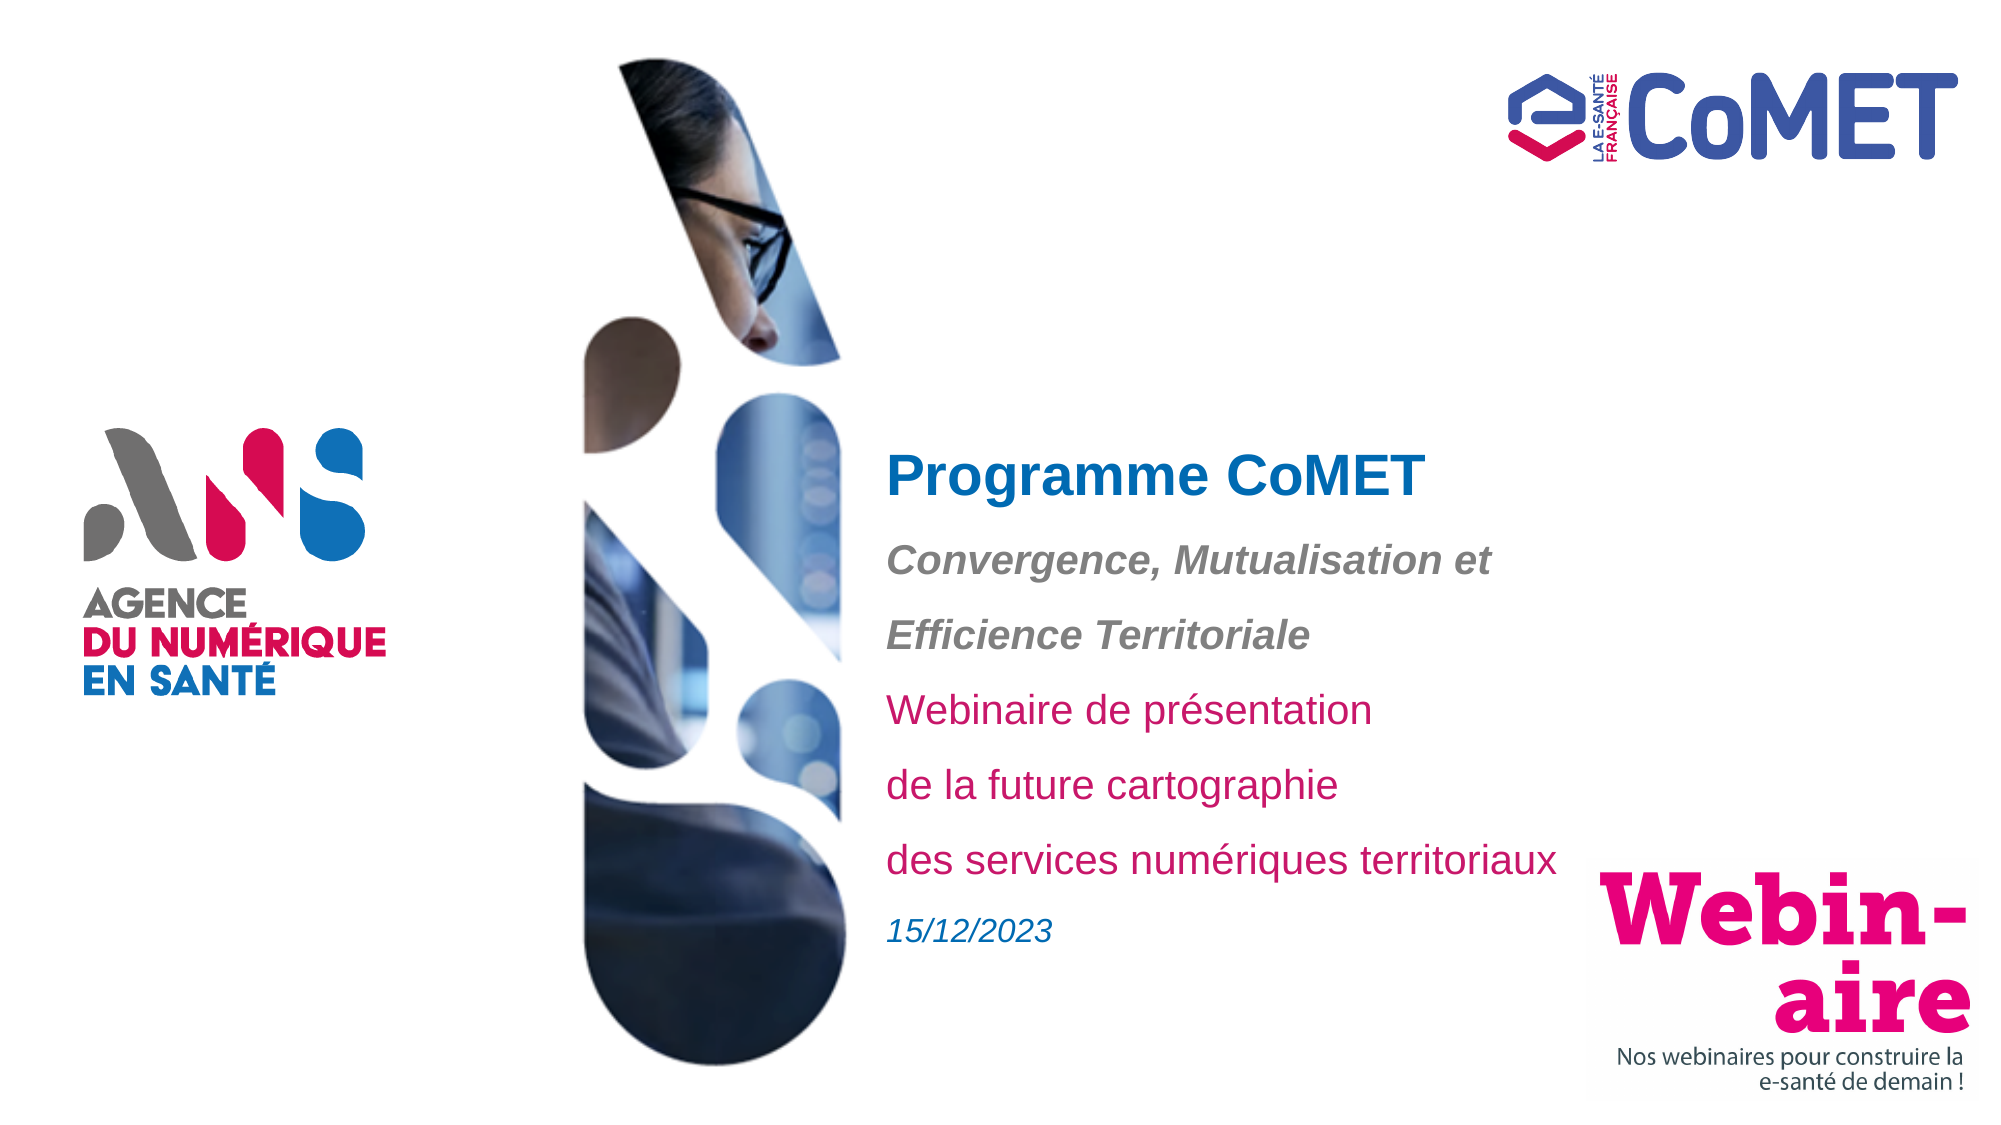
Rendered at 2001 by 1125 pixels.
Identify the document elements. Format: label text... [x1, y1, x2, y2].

picture [1508, 54, 1962, 189]
picture [560, 48, 859, 1077]
picture [82, 428, 386, 696]
title Programme CoMET Convergence, Mutualisation et Efficience Territoriale Webinaire de présentation de la future cartographie des services numériques territoriaux [886, 337, 1658, 978]
list 15/12/2023 [886, 902, 1132, 956]
picture [1585, 857, 1979, 1101]
